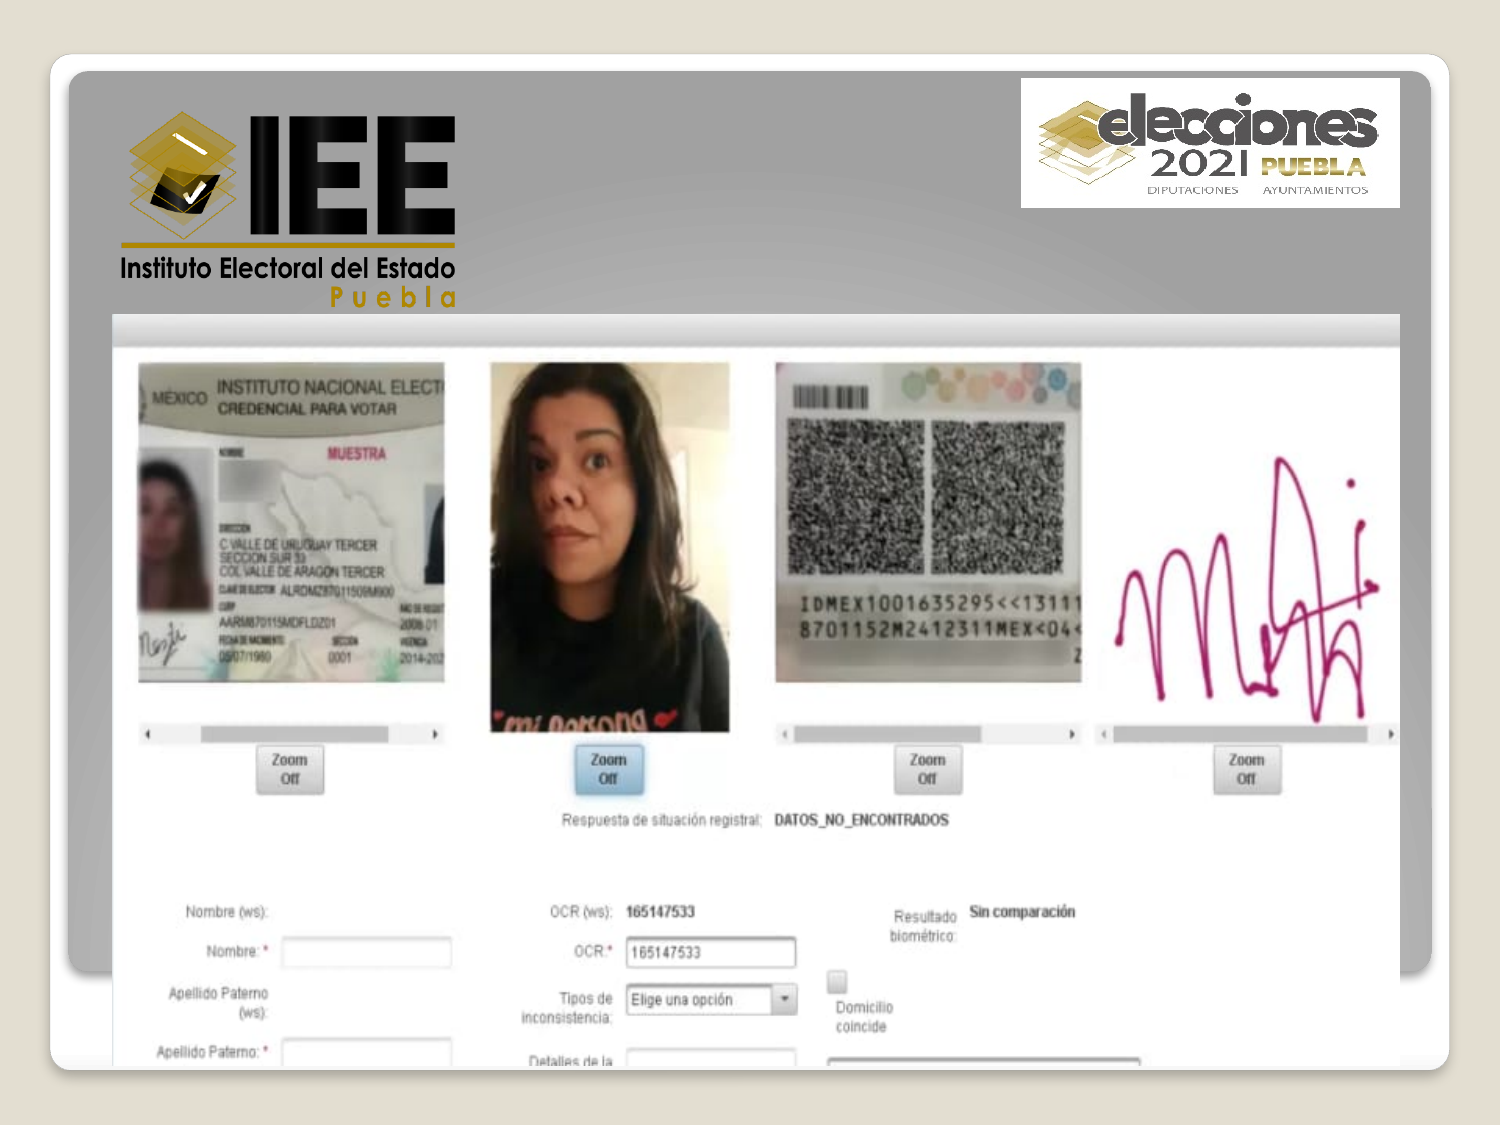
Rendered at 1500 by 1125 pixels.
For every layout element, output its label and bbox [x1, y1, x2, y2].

title [82, 361, 1425, 1083]
picture [1021, 77, 1400, 209]
picture [112, 314, 1401, 1067]
list [100, 66, 479, 351]
